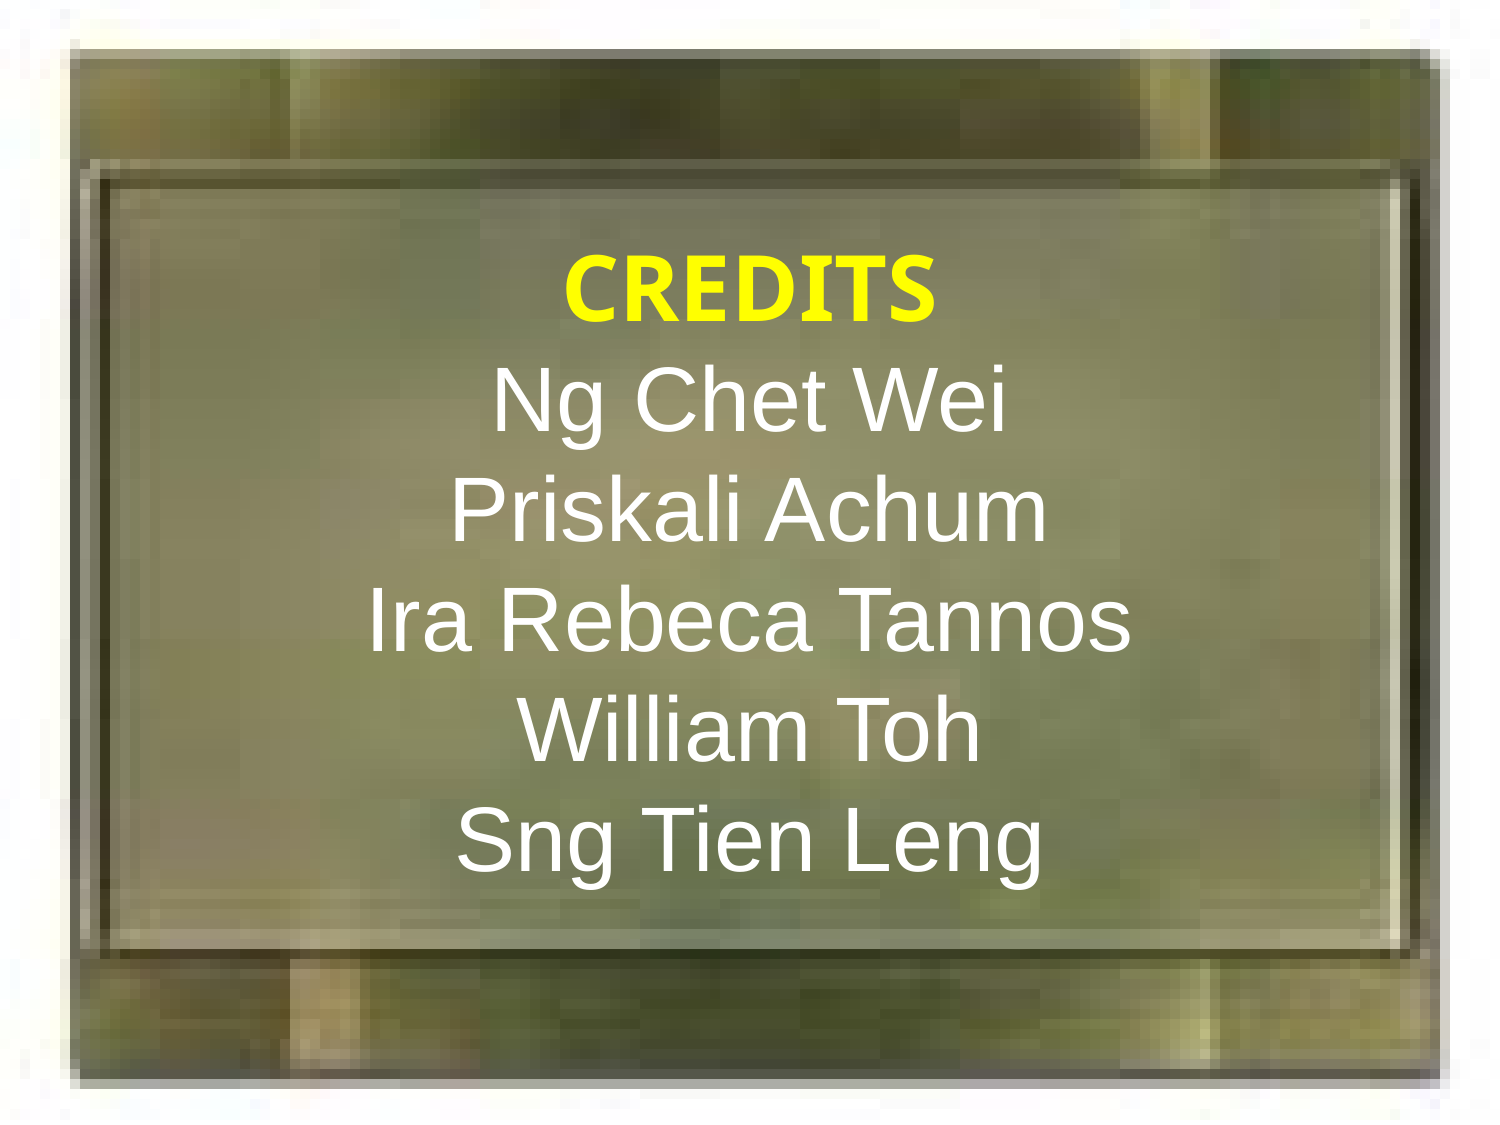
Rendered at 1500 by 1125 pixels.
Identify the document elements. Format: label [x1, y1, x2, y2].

list [0, 0, 1500, 1121]
